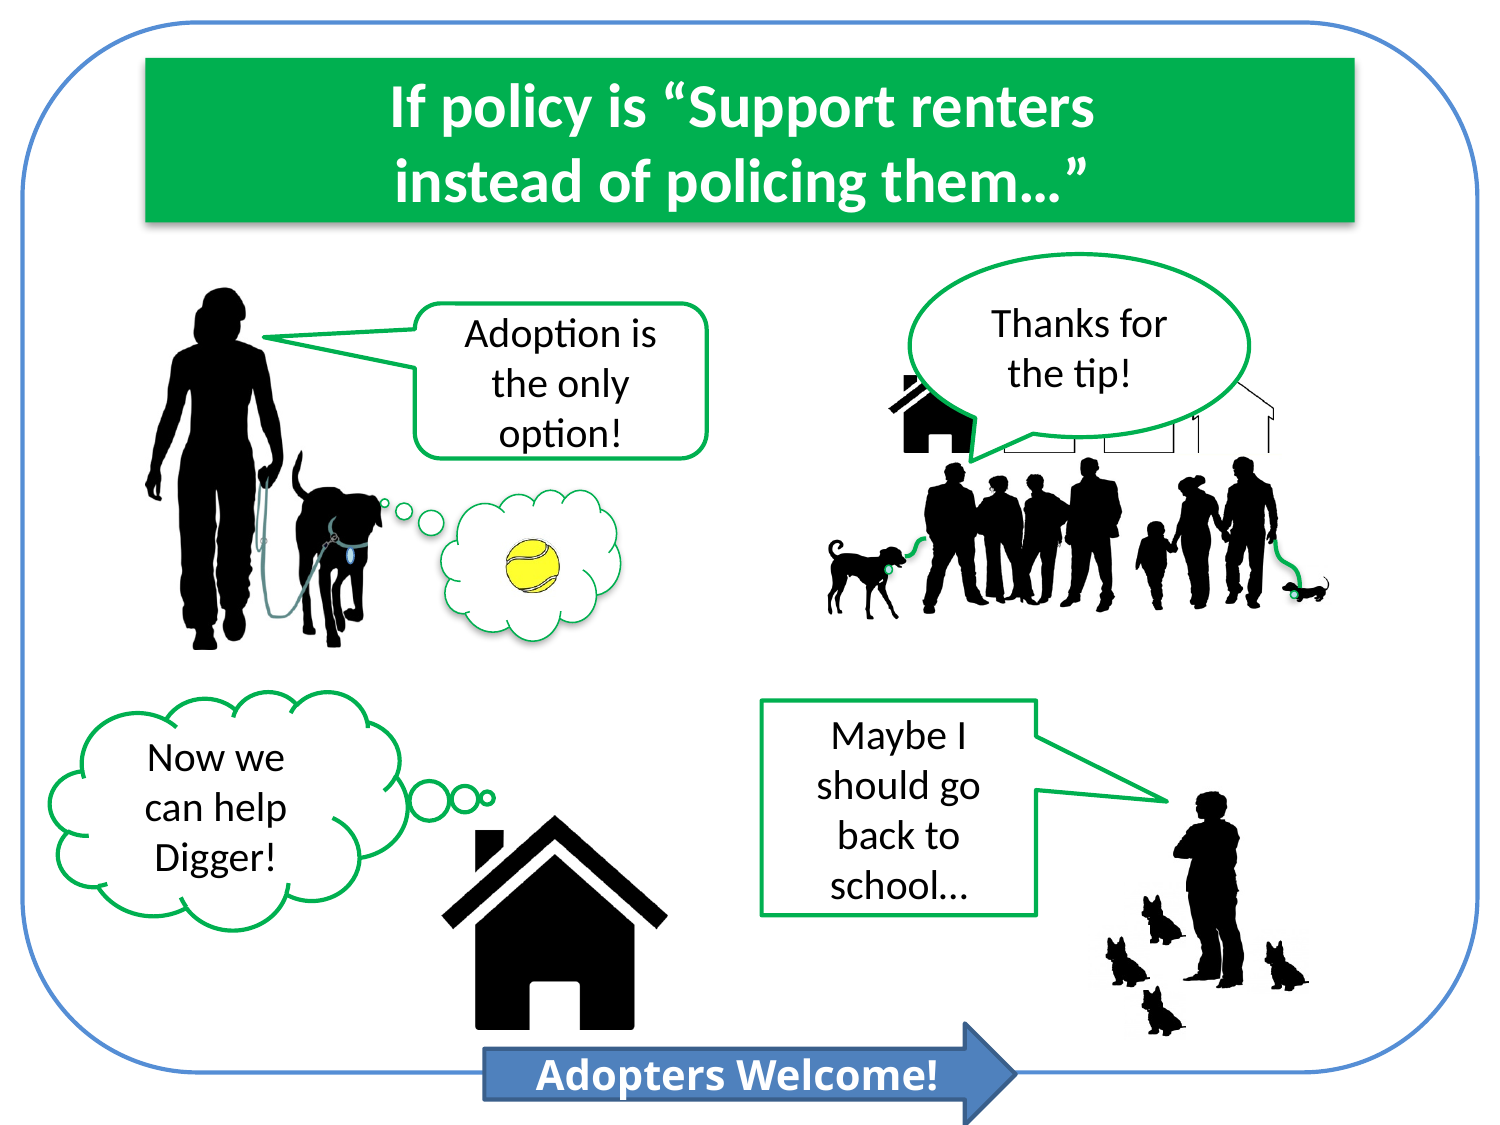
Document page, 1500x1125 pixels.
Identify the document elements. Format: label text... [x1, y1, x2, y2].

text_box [145, 285, 383, 650]
text_box If policy is “Support renters instead of policing them…” [145, 57, 1355, 223]
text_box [826, 369, 1332, 620]
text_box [1088, 786, 1309, 1040]
text_box Now we can help Digger! [47, 689, 496, 933]
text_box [440, 489, 621, 641]
picture [440, 815, 668, 1030]
text_box Adoption is the only option! [388, 301, 709, 461]
text_box Maybe I should go back to school… [759, 698, 1139, 918]
text_box Thanks for the tip! [907, 251, 1252, 368]
